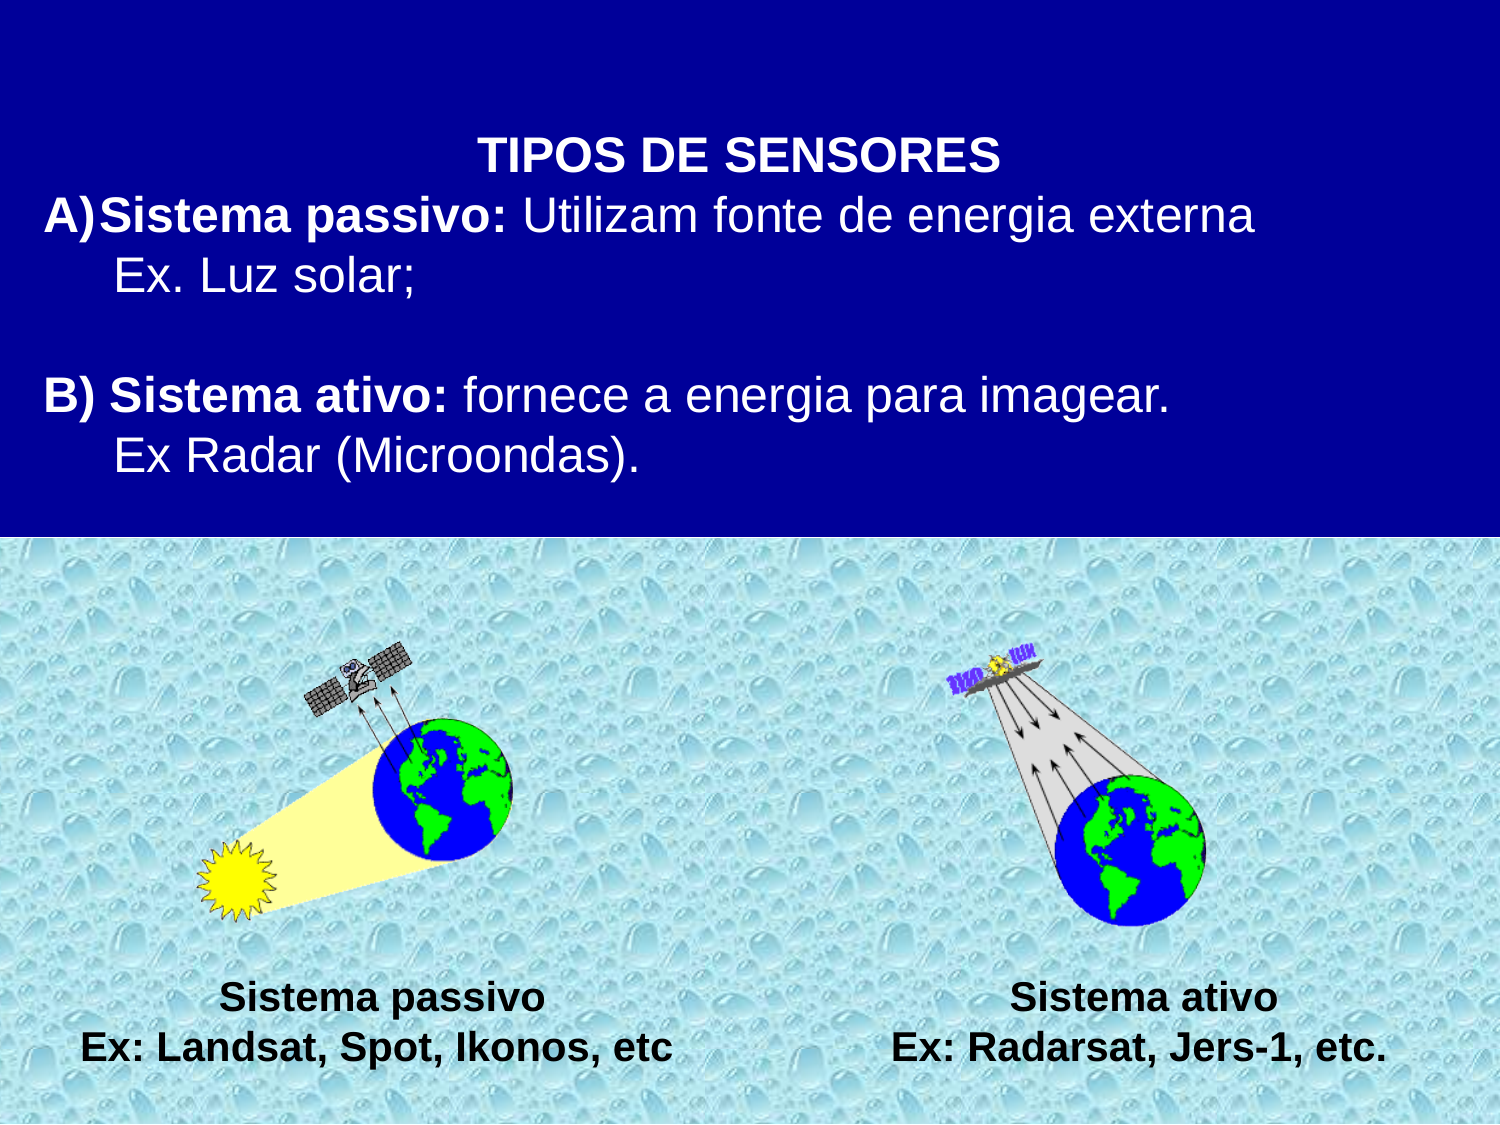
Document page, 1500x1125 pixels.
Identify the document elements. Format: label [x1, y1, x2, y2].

text_box [0, 537, 1500, 1125]
text_box [0, 0, 1500, 537]
